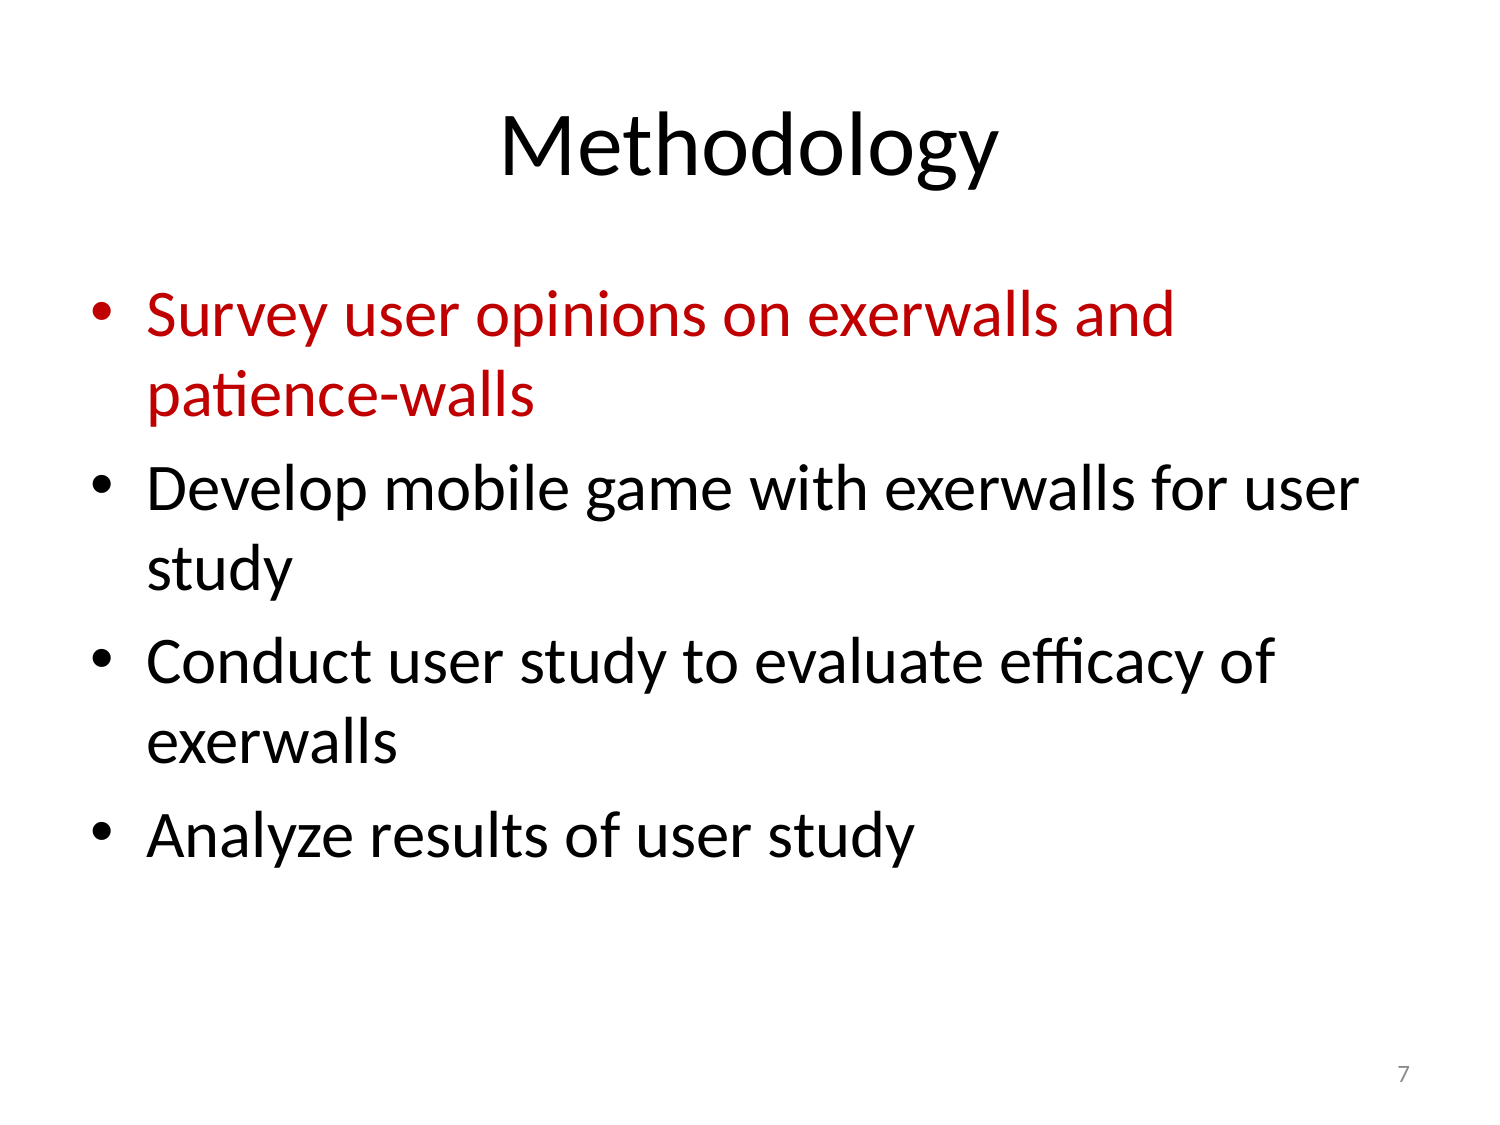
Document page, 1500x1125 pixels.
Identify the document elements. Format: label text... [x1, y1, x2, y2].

list Survey user opinions on exerwalls and patience-walls Develop mobile game with exerwalls for user study Conduct user study to evaluate efficacy of exerwalls Analyze results of user study [75, 262, 1425, 1005]
slide_number 7 [1074, 1042, 1425, 1103]
title Methodology [75, 45, 1425, 233]
